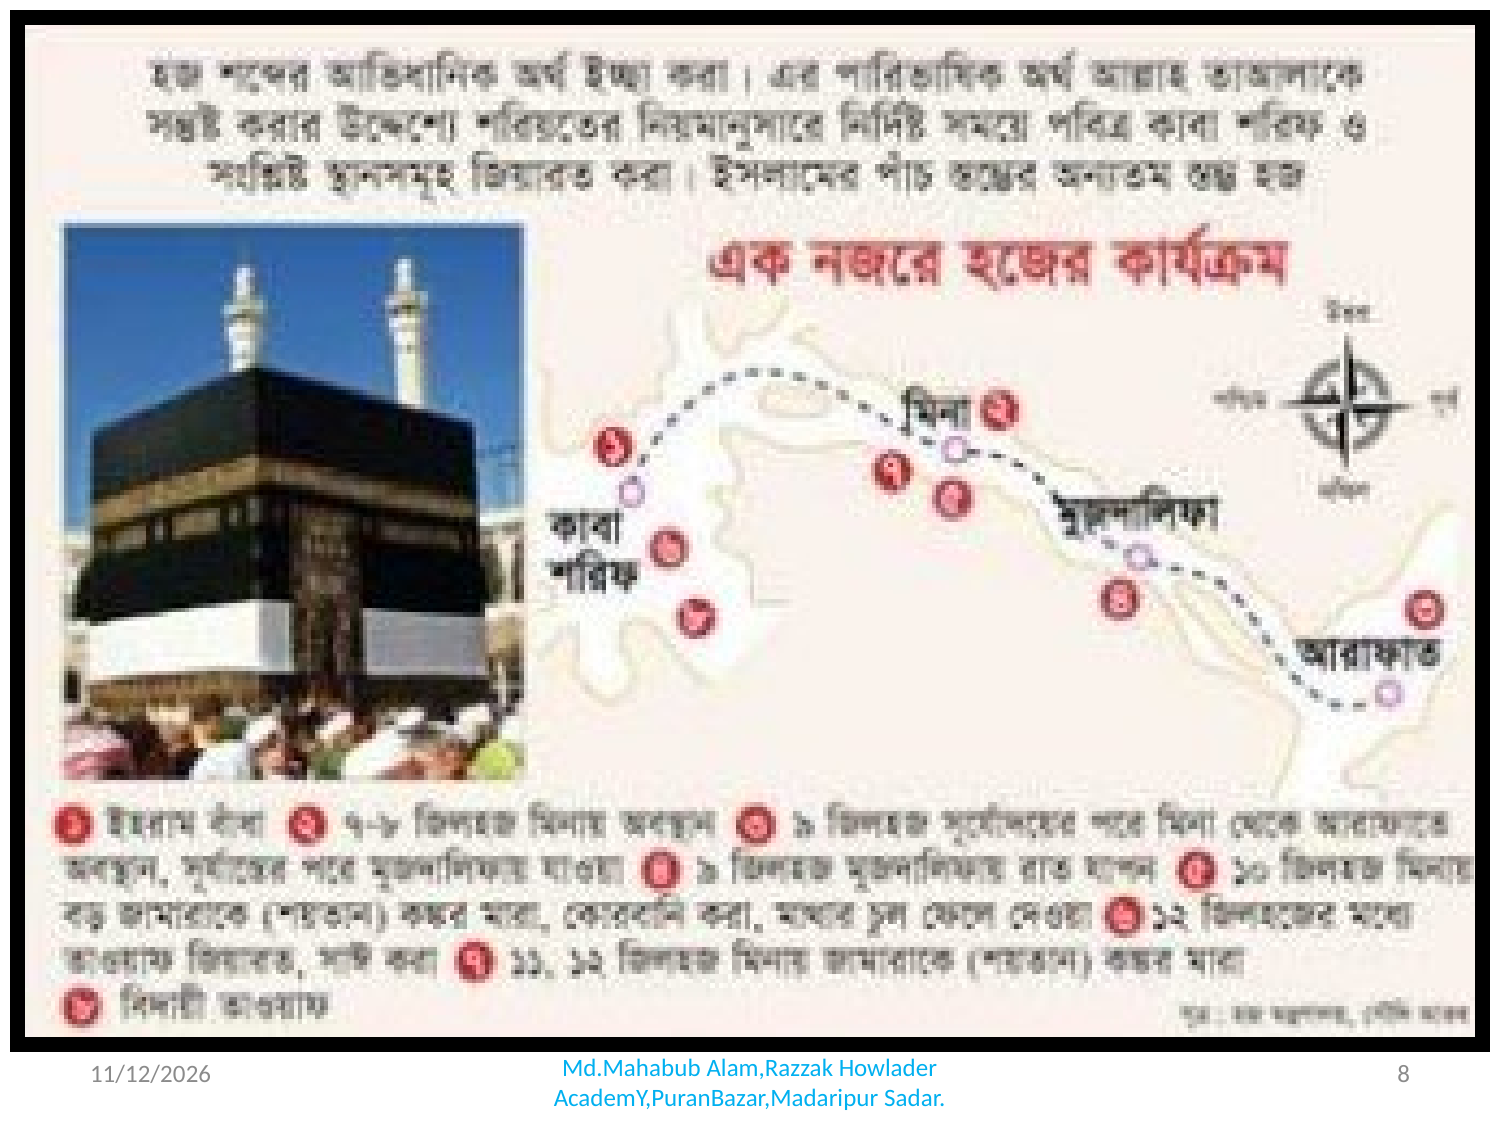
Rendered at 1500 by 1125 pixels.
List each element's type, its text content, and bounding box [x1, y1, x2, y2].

picture [24, 24, 1476, 1038]
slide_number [75, 1052, 425, 1103]
footer Md.Mahabub Alam,Razzak Howlader AcademY,PuranBazar,Madaripur Sadar. [512, 1052, 988, 1125]
slide_number 8 [1074, 1052, 1425, 1103]
